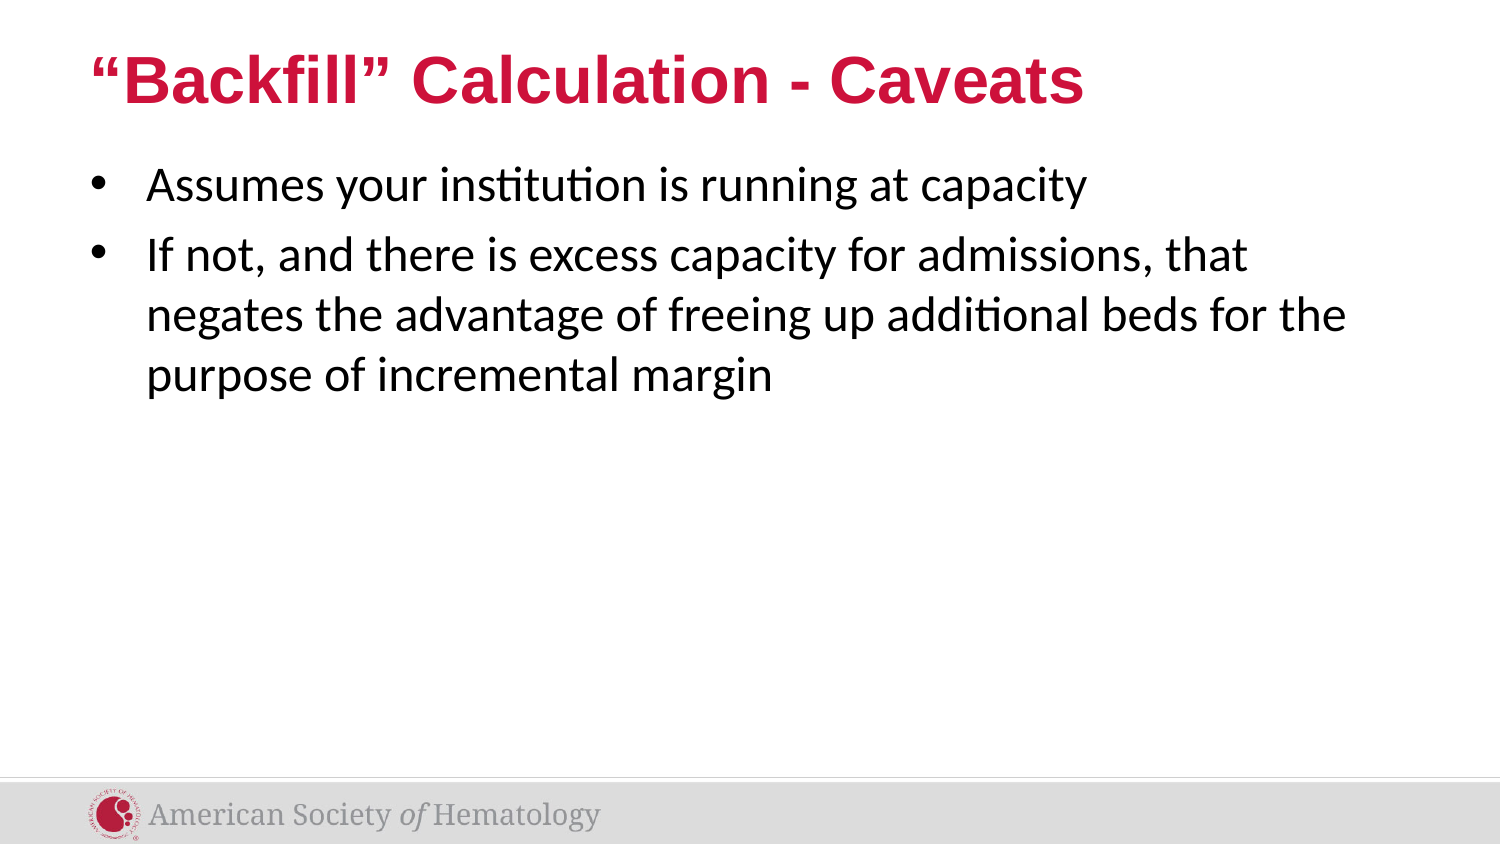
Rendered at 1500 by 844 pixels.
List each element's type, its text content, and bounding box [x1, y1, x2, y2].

list Assumes your institution is running at capacity If not, and there is excess capacity for admissions, that negates the advantage of freeing up additional beds for the purpose of incremental margin [75, 144, 1425, 778]
picture [0, 0, 1500, 844]
title “Backfill” Calculation - Caveats [75, 29, 1425, 118]
